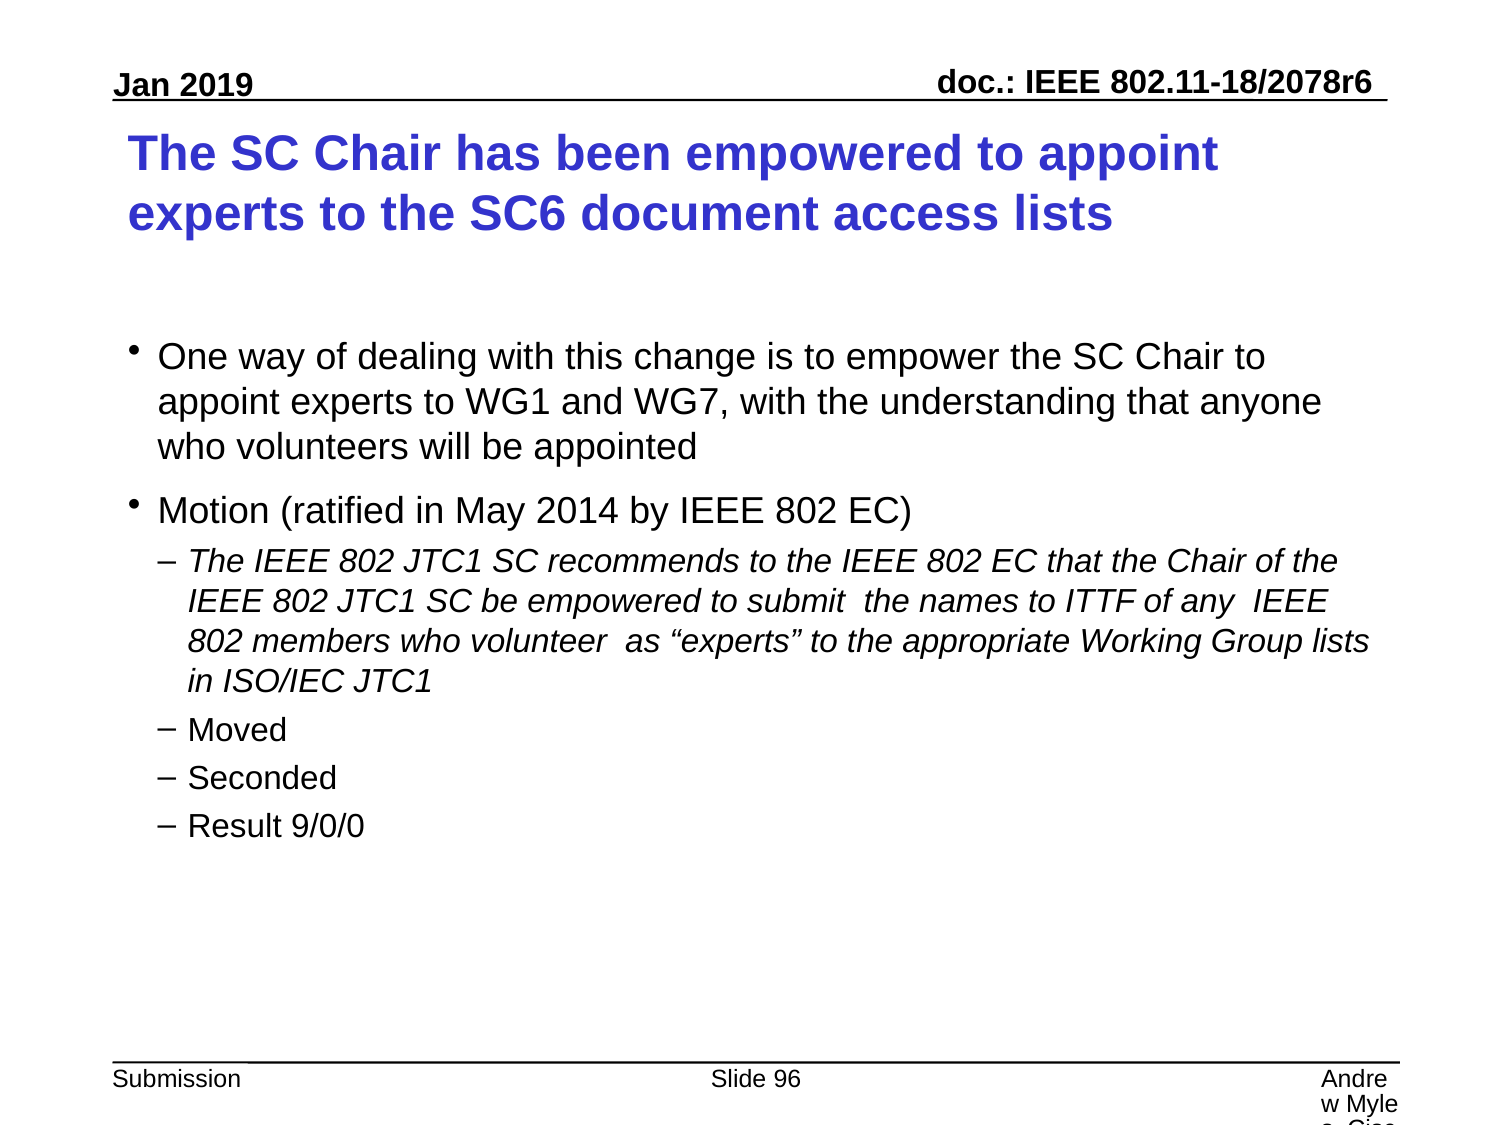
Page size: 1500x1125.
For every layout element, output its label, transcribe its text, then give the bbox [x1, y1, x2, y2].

list One way of dealing with this change is to empower the SC Chair to appoint experts to WG1 and WG7, with the understanding that anyone who volunteers will be appointed Motion (ratified in May 2014 by IEEE 802 EC) The IEEE 802 JTC1 SC recommends to the IEEE 802 EC that the Chair of the IEEE 802 JTC1 SC be empowered to submit the names to ITTF of any IEEE 802 members who volunteer as “experts” to the appropriate Working Group lists in ISO/IEC JTC1 Moved Seconded Result 9/0/0 [112, 324, 1388, 1000]
slide_number Slide 96 [709, 1061, 803, 1093]
title The SC Chair has been empowered to appoint experts to the SC6 document access lists [112, 112, 1388, 288]
footer Andrew Myles, Cisco [1320, 1061, 1402, 1093]
